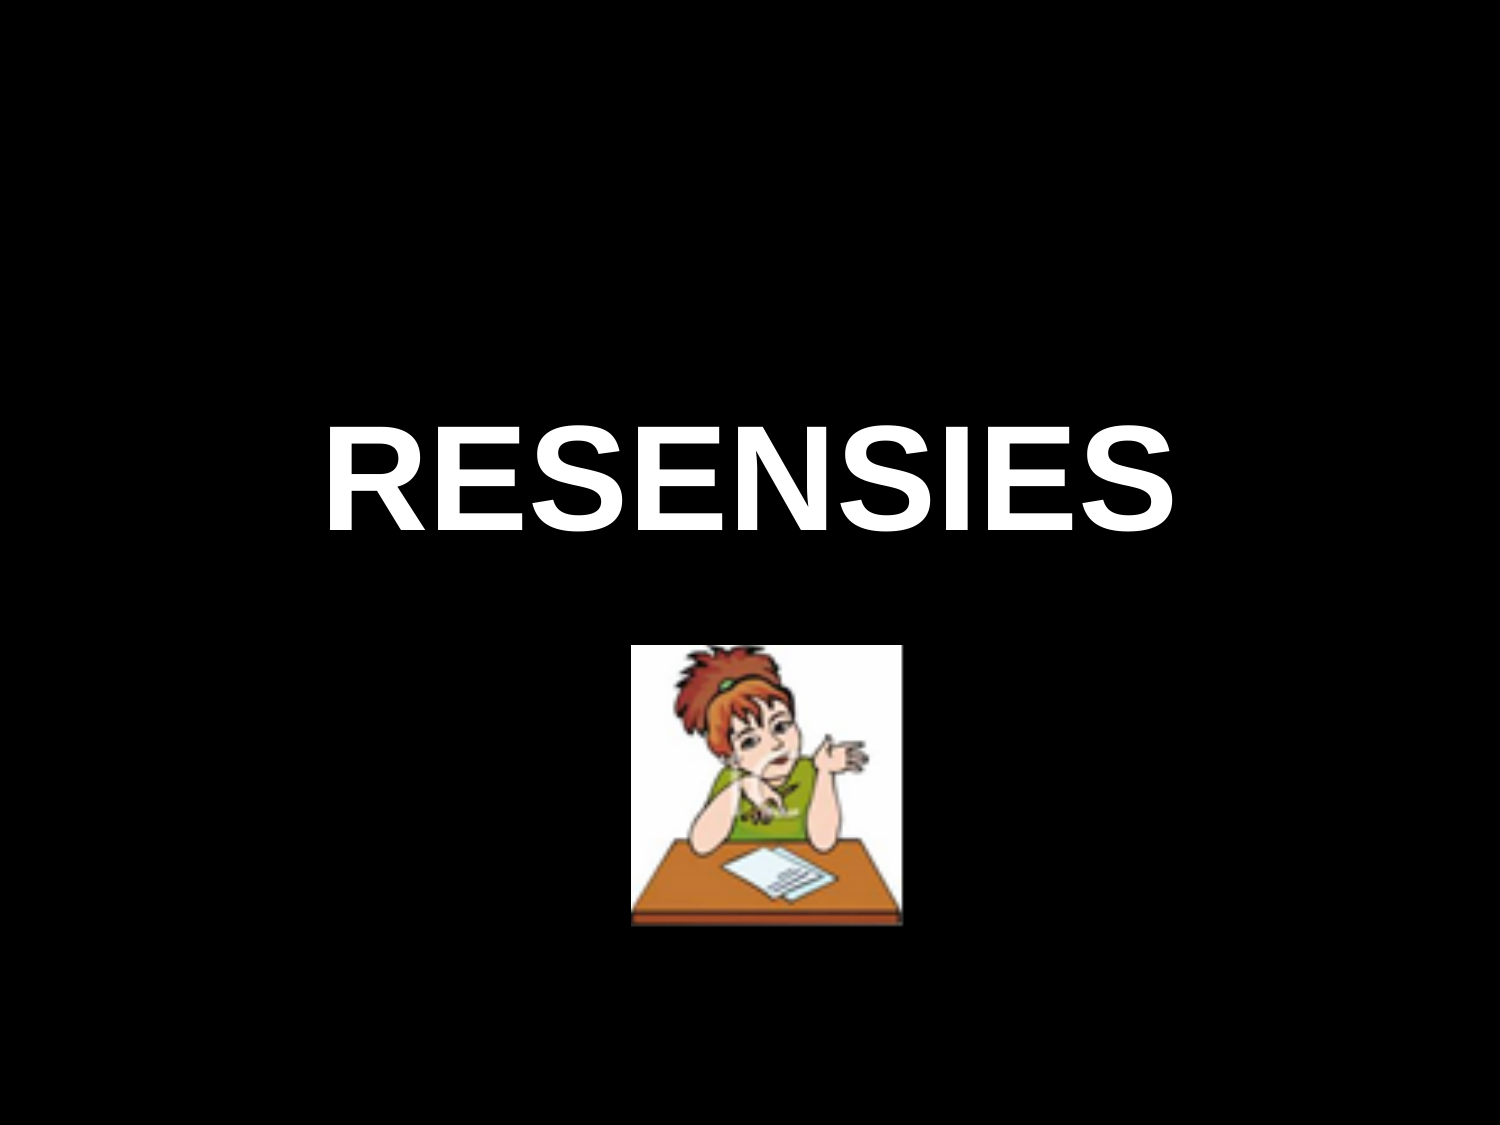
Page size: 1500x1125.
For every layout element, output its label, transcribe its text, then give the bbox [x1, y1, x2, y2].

title RESENSIES [112, 349, 1388, 591]
picture [631, 644, 907, 931]
